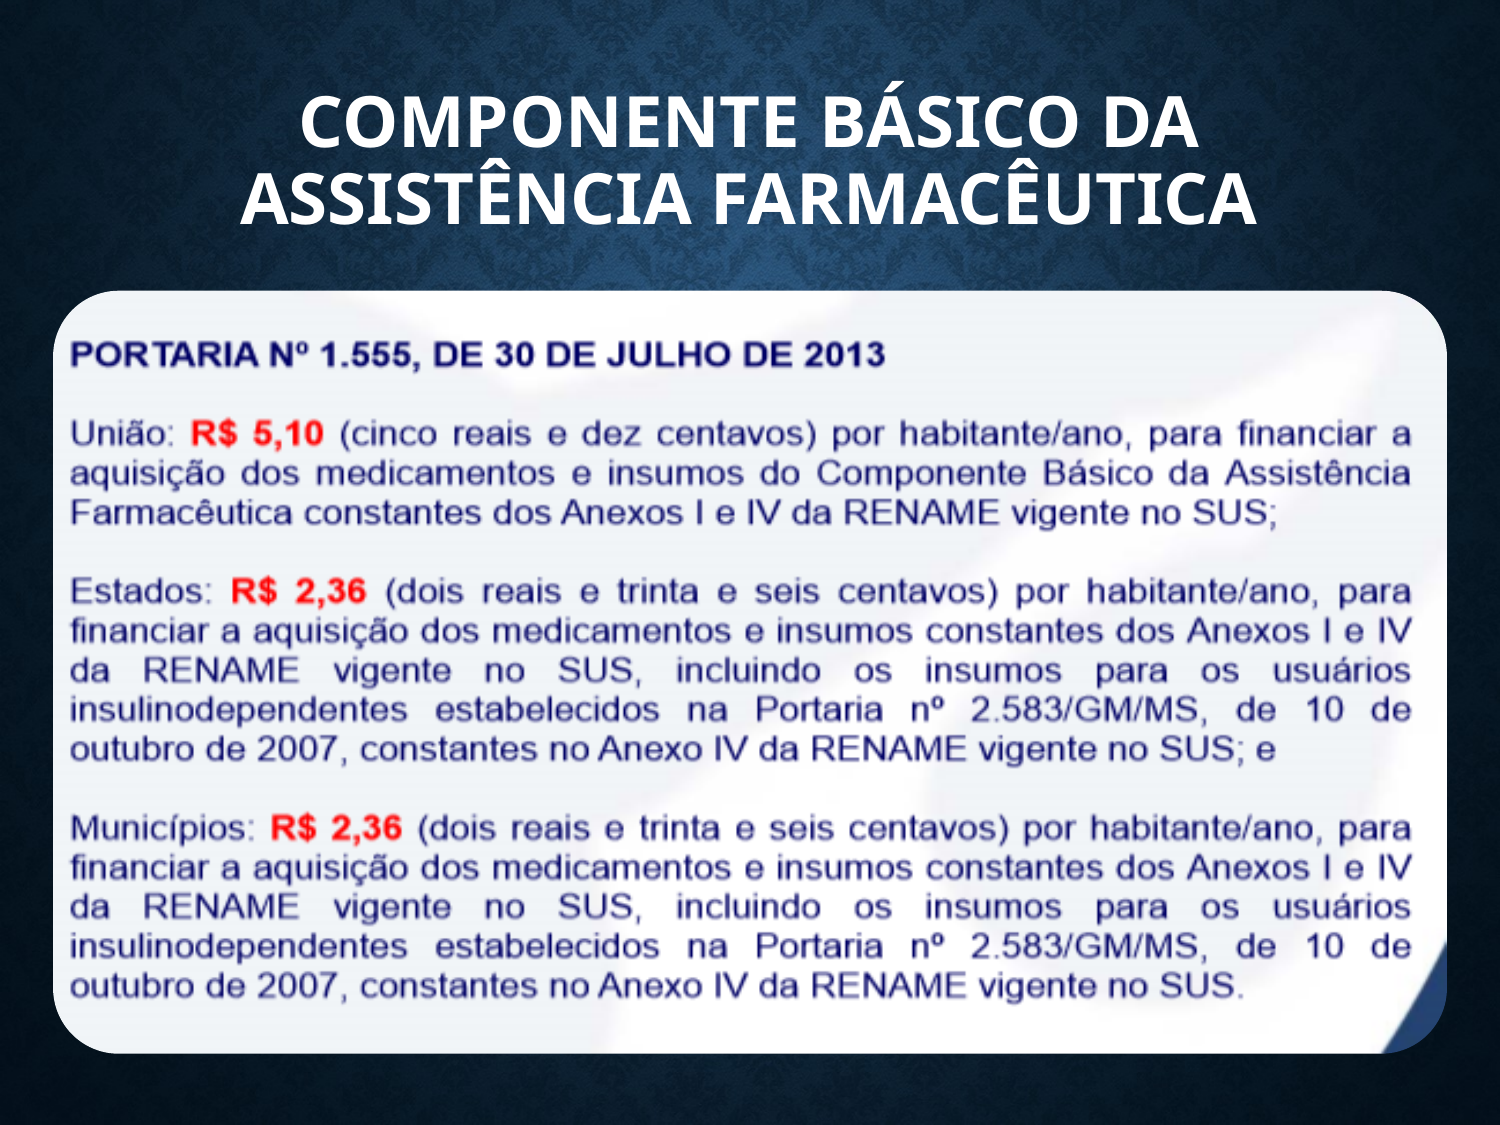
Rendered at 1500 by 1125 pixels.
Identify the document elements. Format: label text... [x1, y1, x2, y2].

title Componente básico da assistência farmacêutica [112, 54, 1387, 272]
picture [0, 0, 1500, 1125]
